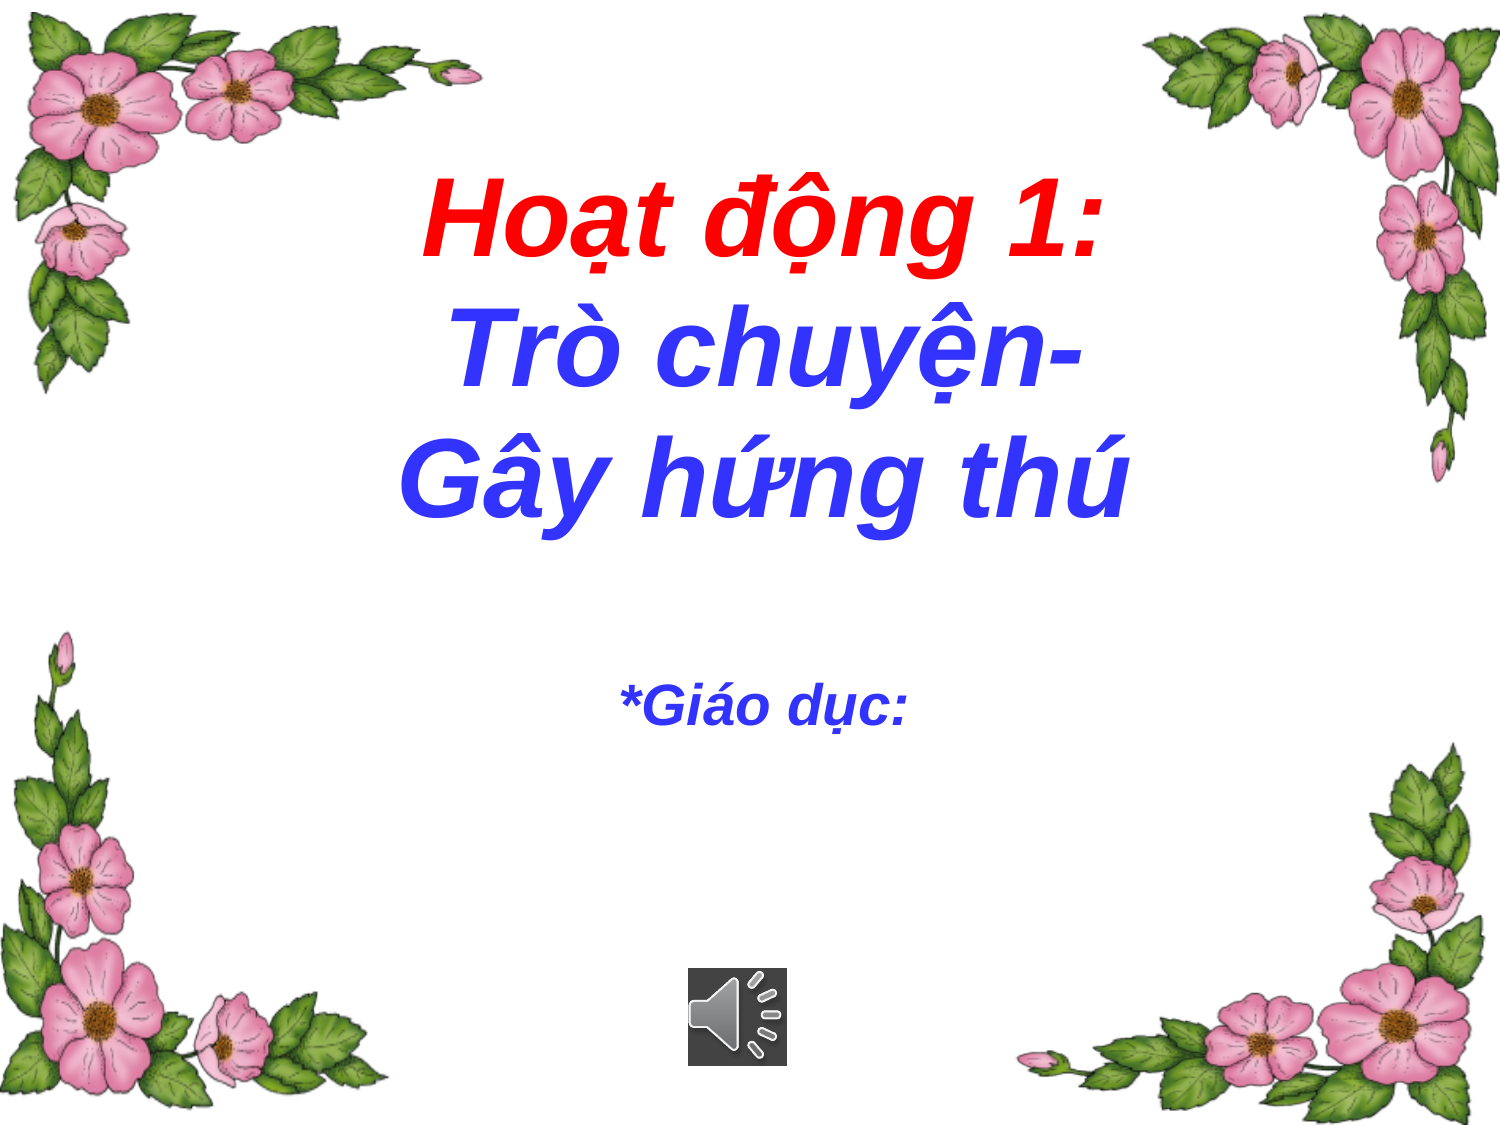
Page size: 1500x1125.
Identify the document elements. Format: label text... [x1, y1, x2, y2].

picture [0, 621, 395, 1125]
picture [0, 12, 494, 401]
text_box Hoạt động 1: Trò chuyện- Gây hứng thú *Giáo dục: [189, 162, 1340, 650]
picture [1137, 0, 1500, 494]
picture [1005, 737, 1500, 1125]
picture [687, 967, 788, 1068]
